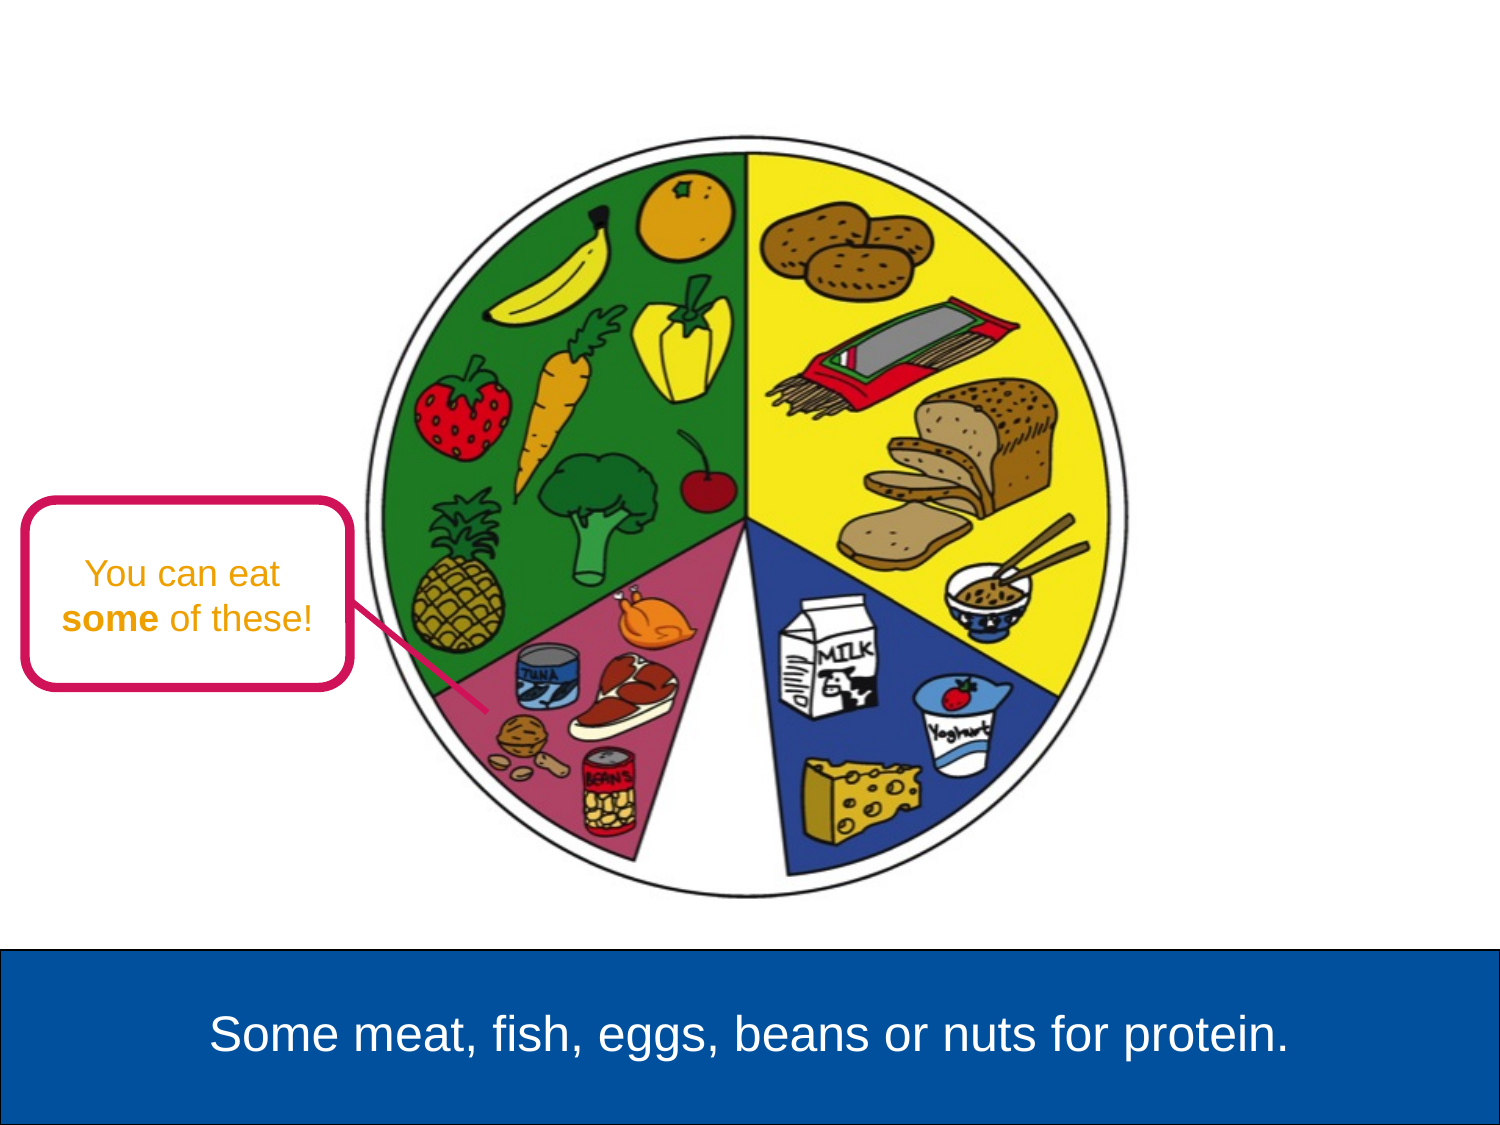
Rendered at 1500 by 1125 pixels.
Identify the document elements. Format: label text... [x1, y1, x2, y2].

text_box [0, 950, 1500, 1125]
picture [324, 113, 1153, 928]
text_box Some meat, fish, eggs, beans or nuts for protein. [18, 993, 1482, 1107]
text_box You can eat some of these! [24, 500, 319, 688]
